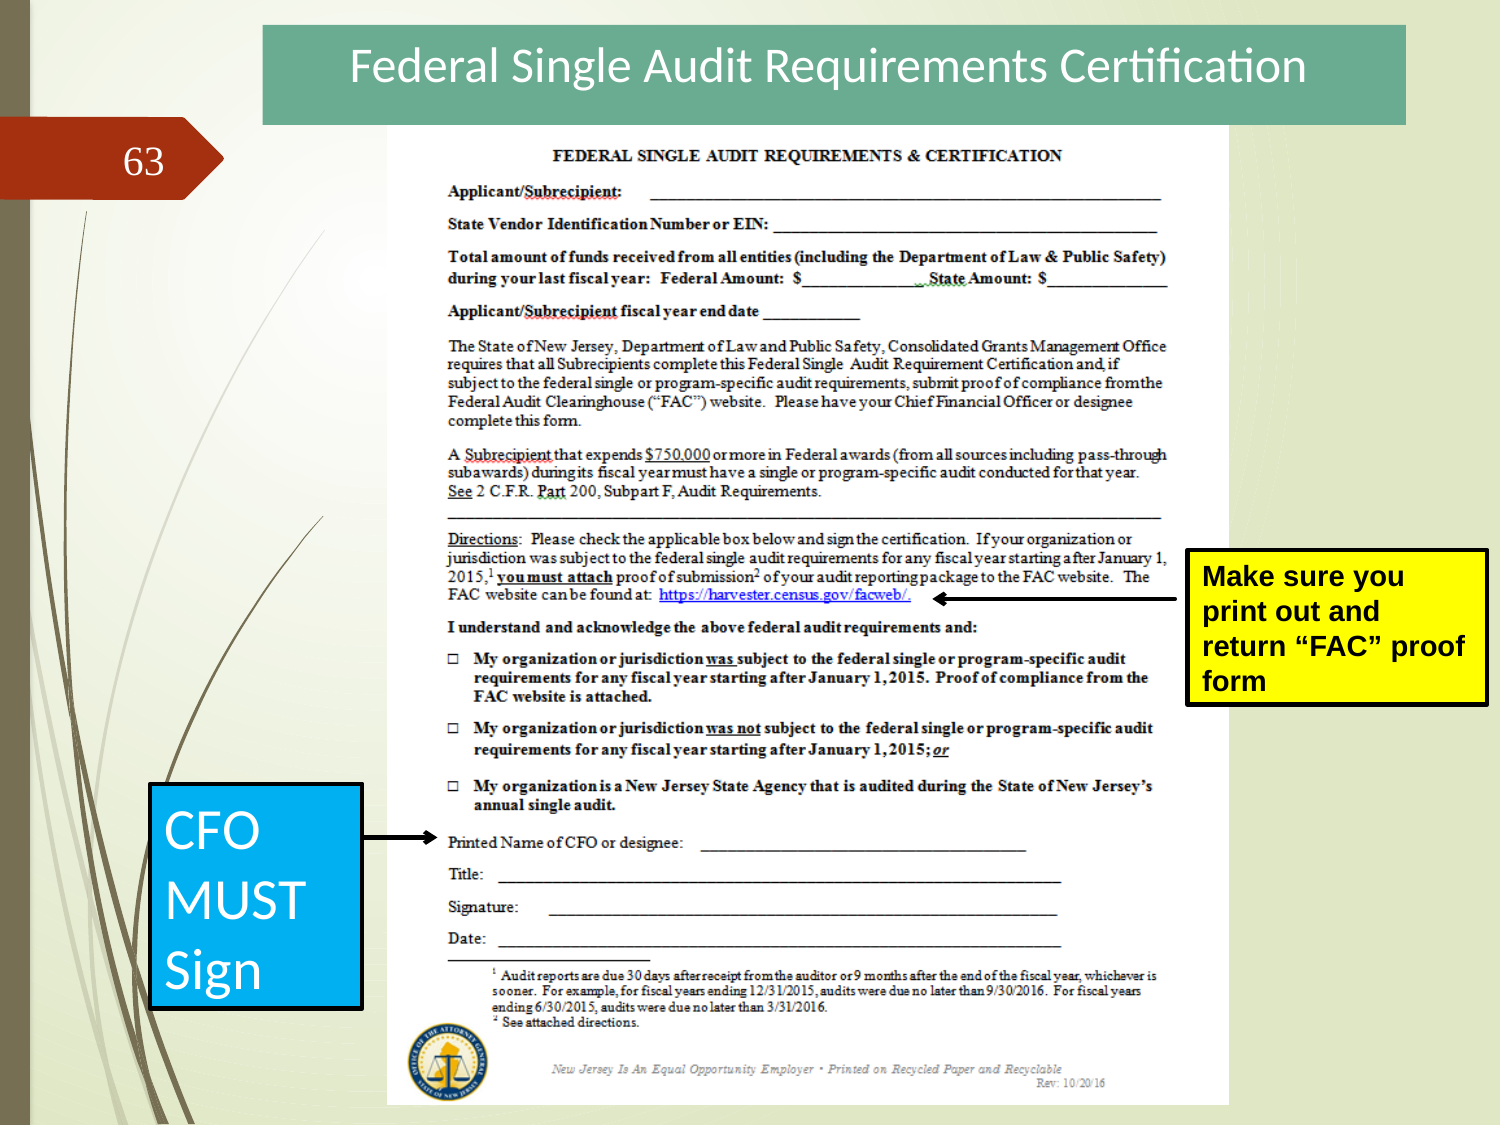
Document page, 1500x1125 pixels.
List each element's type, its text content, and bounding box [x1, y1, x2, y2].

title Federal Single Audit Requirements Certification [262, 24, 1406, 125]
text_box CFO MUST Sign [149, 783, 363, 1009]
slide_number 63 [83, 129, 180, 190]
picture [387, 110, 1229, 1105]
text_box Make sure you print out and return “FAC” proof form [1232, 549, 1488, 705]
